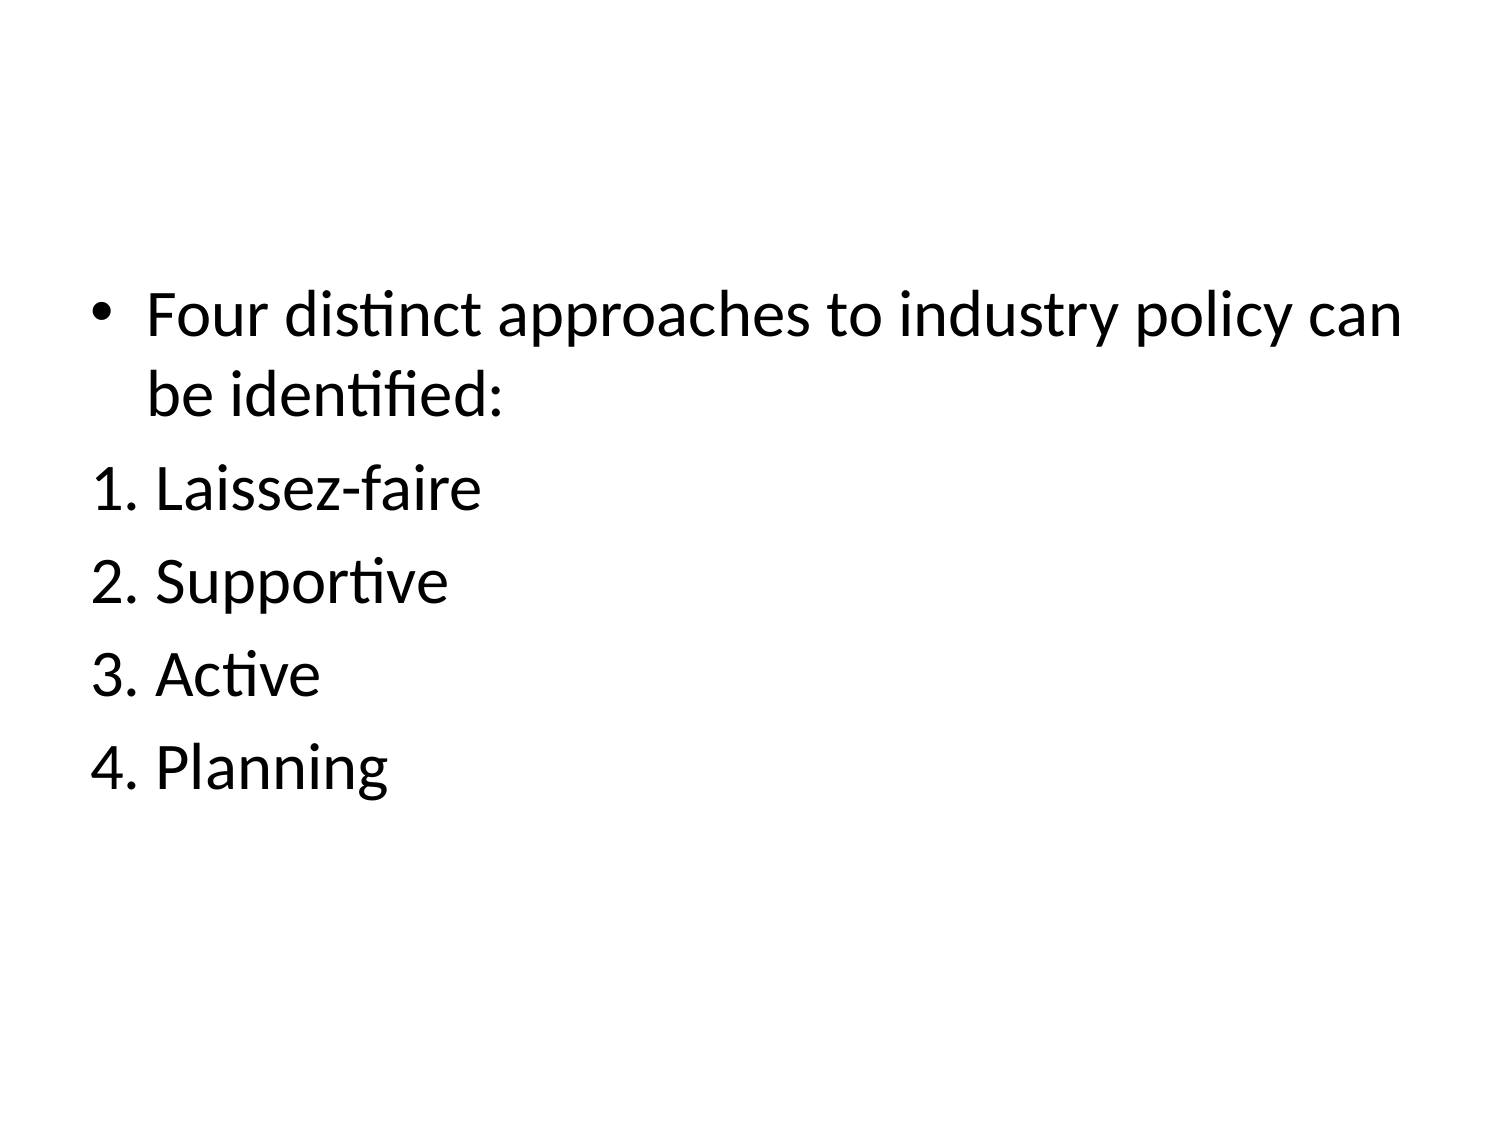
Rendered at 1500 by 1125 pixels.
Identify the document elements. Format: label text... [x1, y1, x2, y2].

list Four distinct approaches to industry policy can be identified: 1. Laissez-faire 2. Supportive 3. Active 4. Planning [75, 262, 1425, 1005]
